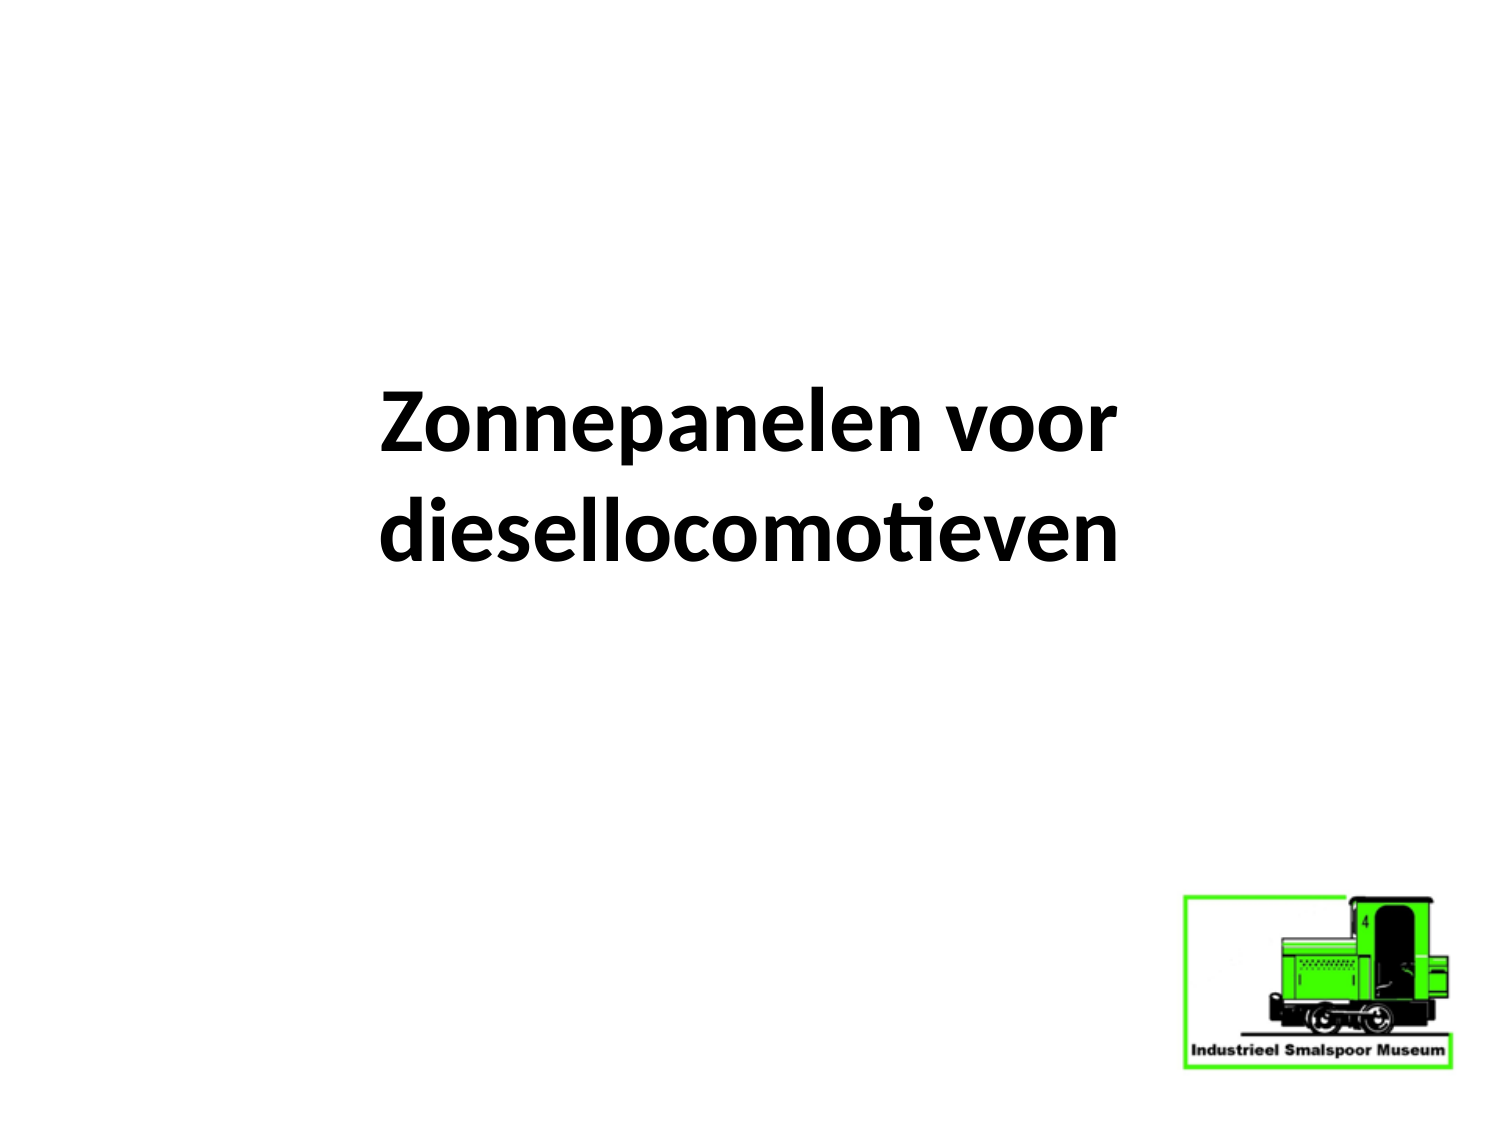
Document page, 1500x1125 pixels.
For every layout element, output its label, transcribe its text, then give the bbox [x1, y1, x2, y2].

picture [1174, 881, 1467, 1079]
title Zonnepanelen voor diesellocomotieven [112, 349, 1388, 591]
